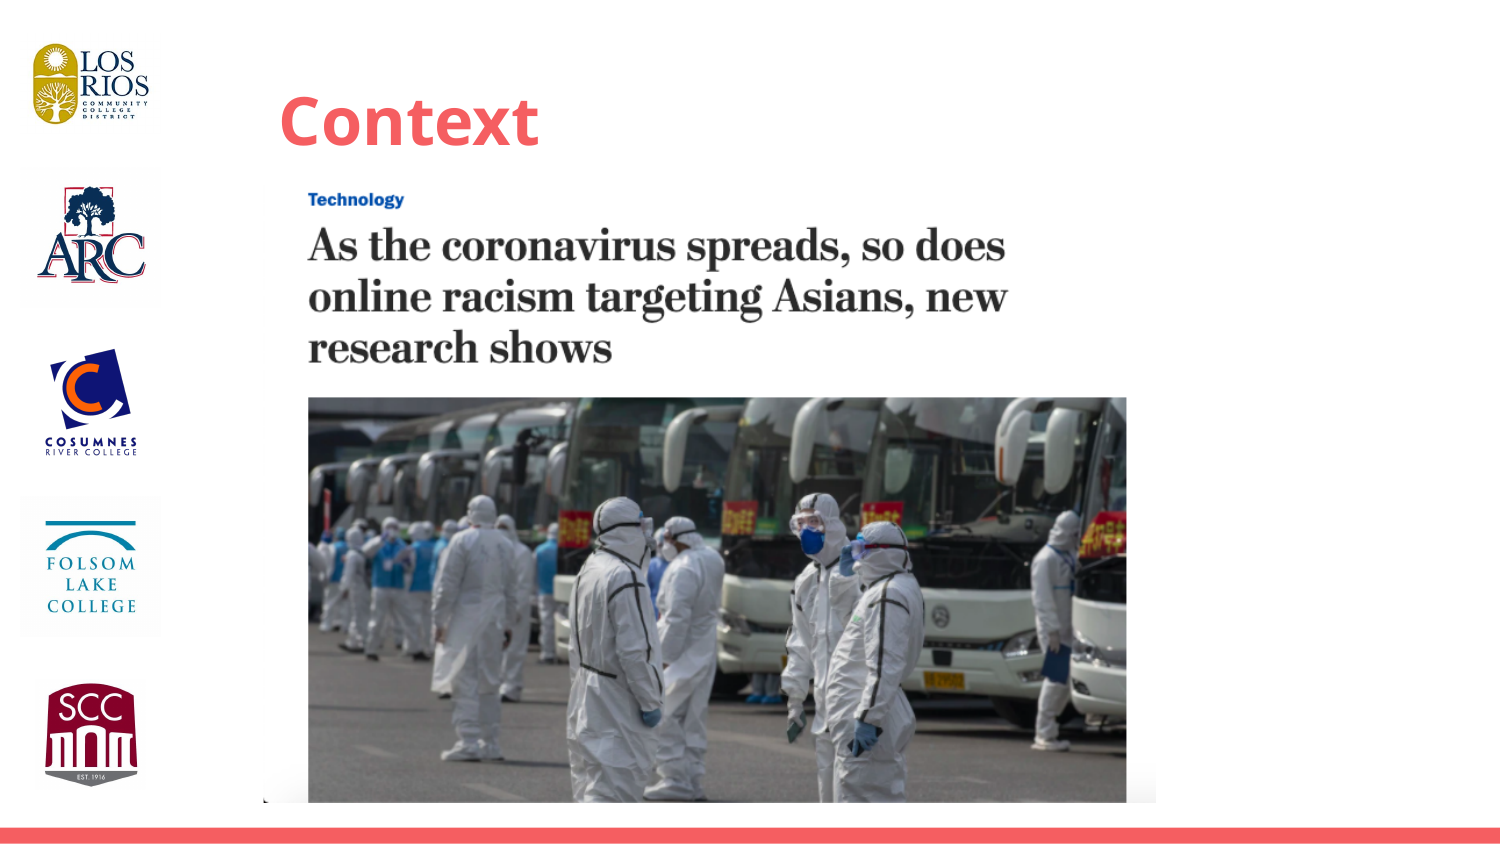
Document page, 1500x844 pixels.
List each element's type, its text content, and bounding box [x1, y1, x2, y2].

picture [20, 167, 161, 308]
picture [35, 679, 146, 790]
title Context [263, 64, 1446, 167]
picture [20, 496, 161, 637]
picture [20, 33, 161, 134]
picture [20, 331, 161, 473]
picture [263, 185, 1157, 803]
